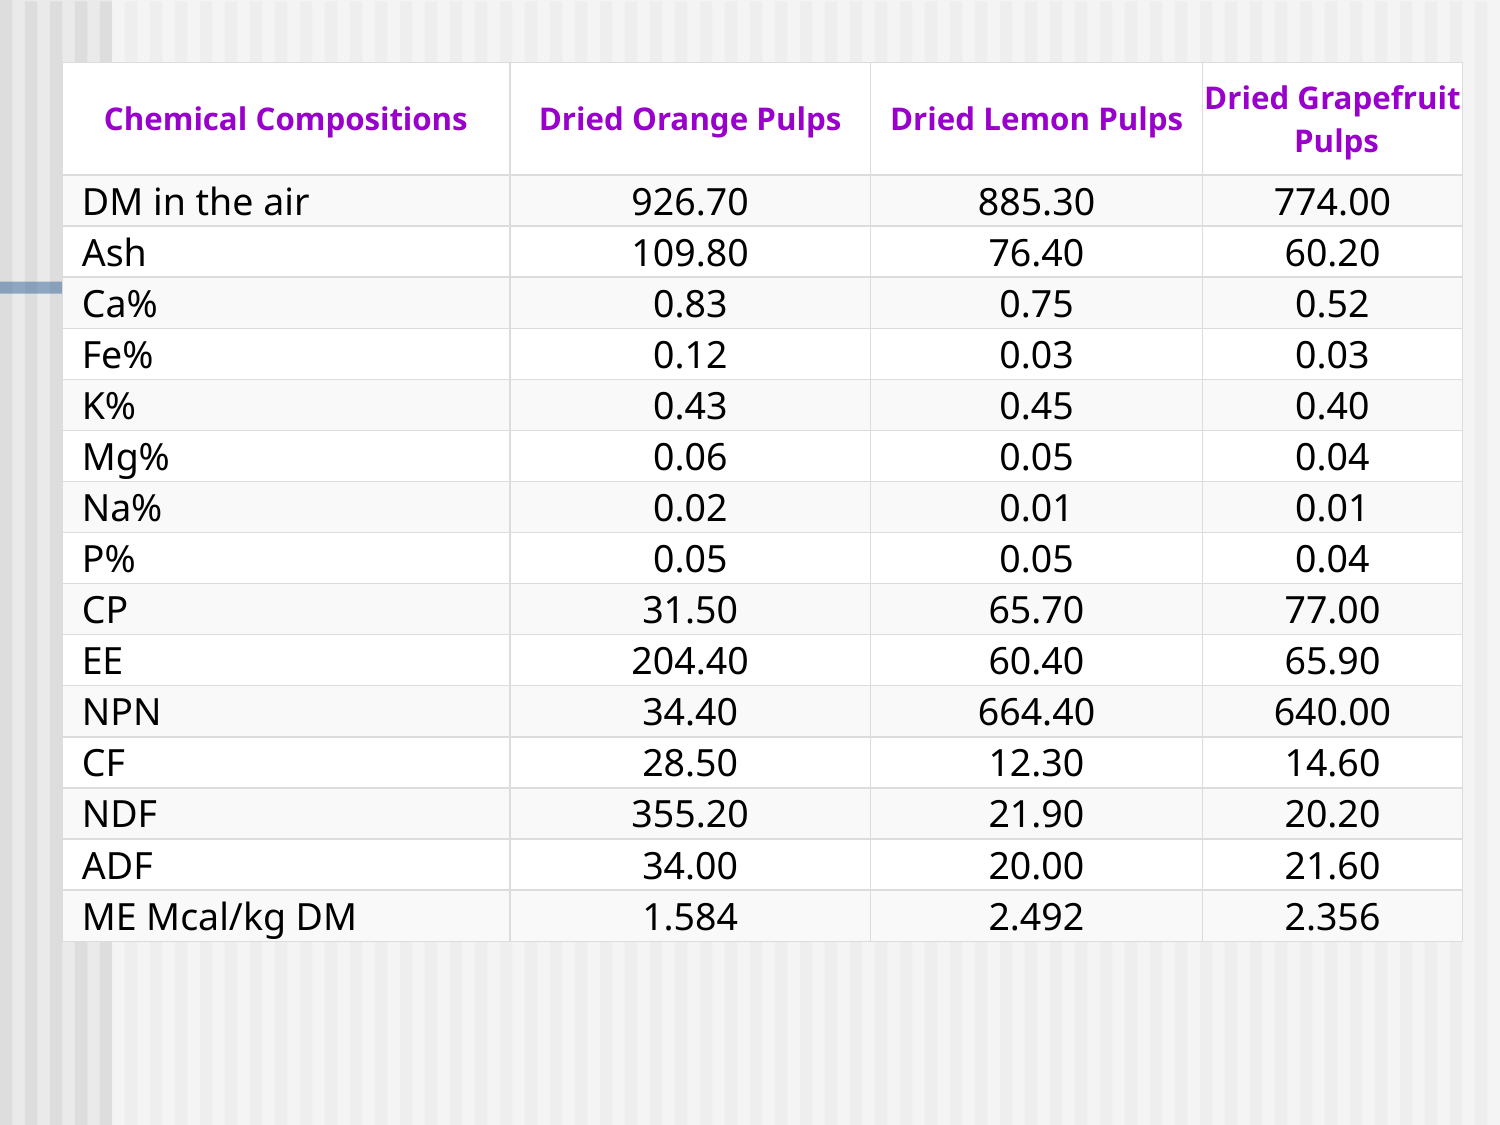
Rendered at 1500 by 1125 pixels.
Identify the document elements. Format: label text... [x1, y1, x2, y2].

table_cell 204.40 [511, 635, 870, 685]
table_cell 0.04 [1203, 533, 1462, 583]
table_header Chemical Compositions [63, 63, 509, 174]
table_cell 28.50 [511, 738, 870, 787]
table_cell 885.30 [871, 176, 1202, 225]
table_cell DM in the air [63, 176, 509, 225]
table_cell CP [63, 584, 509, 634]
table_cell Ash [63, 227, 509, 276]
table_cell 21.60 [1203, 840, 1462, 889]
table_cell 109.80 [511, 227, 870, 276]
table_cell Fe% [63, 329, 509, 379]
table_cell 0.45 [871, 380, 1202, 430]
table_cell 65.90 [1203, 635, 1462, 685]
table_header Dried Grapefruit Pulps [1203, 63, 1462, 174]
table_cell 0.43 [511, 380, 870, 430]
table_header Dried Orange Pulps [511, 63, 870, 174]
table_cell 0.06 [511, 431, 870, 481]
table_cell 60.40 [871, 635, 1202, 685]
table_cell 65.70 [871, 584, 1202, 634]
table_cell 31.50 [511, 584, 870, 634]
table_cell NPN [63, 686, 509, 736]
table_cell 0.75 [871, 278, 1202, 328]
table_cell 664.40 [871, 686, 1202, 736]
table_cell 0.83 [511, 278, 870, 328]
table_cell 2.492 [871, 891, 1202, 941]
table_cell 0.04 [1203, 431, 1462, 481]
table_cell 14.60 [1203, 738, 1462, 787]
table_cell 34.40 [511, 686, 870, 736]
table_cell Na% [63, 482, 509, 532]
table_cell NDF [63, 789, 509, 838]
table_cell 0.02 [511, 482, 870, 532]
table_cell 0.40 [1203, 380, 1462, 430]
table_cell 60.20 [1203, 227, 1462, 276]
table_cell 0.05 [871, 533, 1202, 583]
table_cell 21.90 [871, 789, 1202, 838]
table_cell 2.356 [1203, 891, 1462, 941]
table_cell 0.12 [511, 329, 870, 379]
table_cell 0.05 [511, 533, 870, 583]
table_cell 0.01 [1203, 482, 1462, 532]
table_cell EE [63, 635, 509, 685]
table_cell 77.00 [1203, 584, 1462, 634]
table_cell 926.70 [511, 176, 870, 225]
table_cell 20.20 [1203, 789, 1462, 838]
table_cell 1.584 [511, 891, 870, 941]
table_header Dried Lemon Pulps [871, 63, 1202, 174]
table_cell 0.05 [871, 431, 1202, 481]
table_cell Mg% [63, 431, 509, 481]
table_cell ADF [63, 840, 509, 889]
table_cell 640.00 [1203, 686, 1462, 736]
table_cell 355.20 [511, 789, 870, 838]
table_cell 0.01 [871, 482, 1202, 532]
table_cell P% [63, 533, 509, 583]
table_cell ME Mcal/kg DM [63, 891, 509, 941]
table_cell K% [63, 380, 509, 430]
table_cell 0.03 [871, 329, 1202, 379]
table_cell 76.40 [871, 227, 1202, 276]
table_cell 34.00 [511, 840, 870, 889]
table_cell 0.03 [1203, 329, 1462, 379]
table_cell 0.52 [1203, 278, 1462, 328]
table_cell 20.00 [871, 840, 1202, 889]
table_cell 774.00 [1203, 176, 1462, 225]
table_cell CF [63, 738, 509, 787]
table_cell 12.30 [871, 738, 1202, 787]
table_cell Ca% [63, 278, 509, 328]
